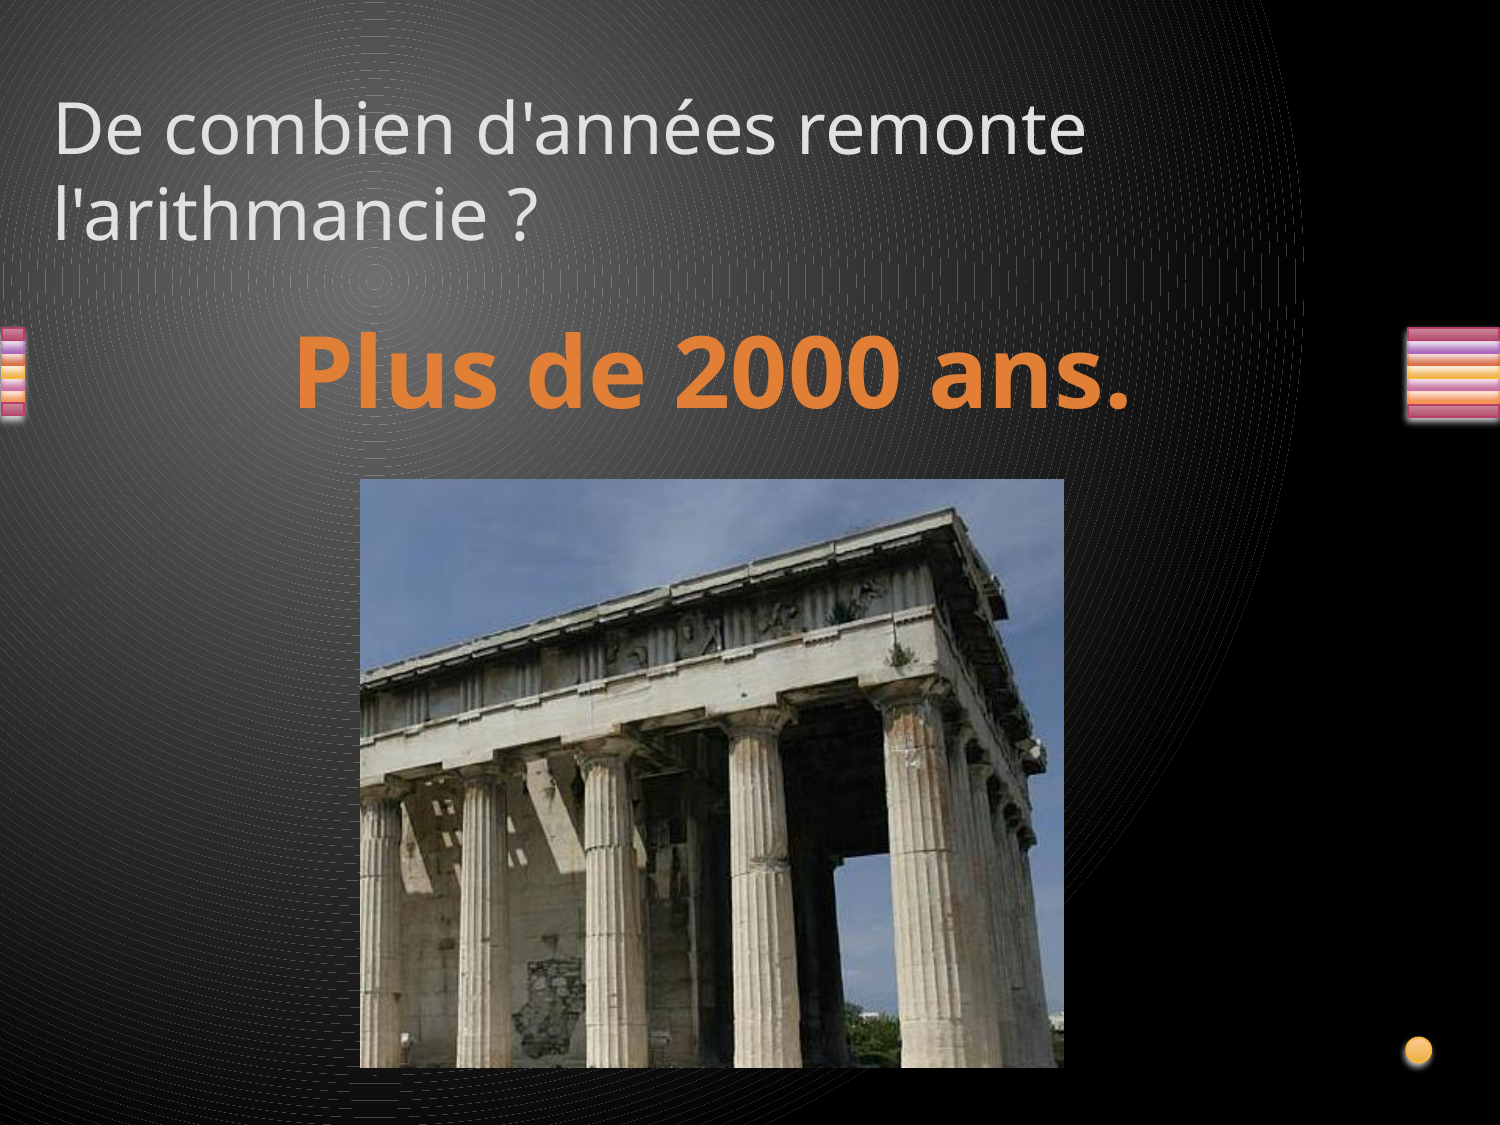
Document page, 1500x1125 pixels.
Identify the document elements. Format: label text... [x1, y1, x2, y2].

title De combien d'années remonte l'arithmancie ? [37, 75, 1388, 263]
list Plus de 2000 ans. [37, 275, 1388, 463]
picture [359, 479, 1064, 1068]
